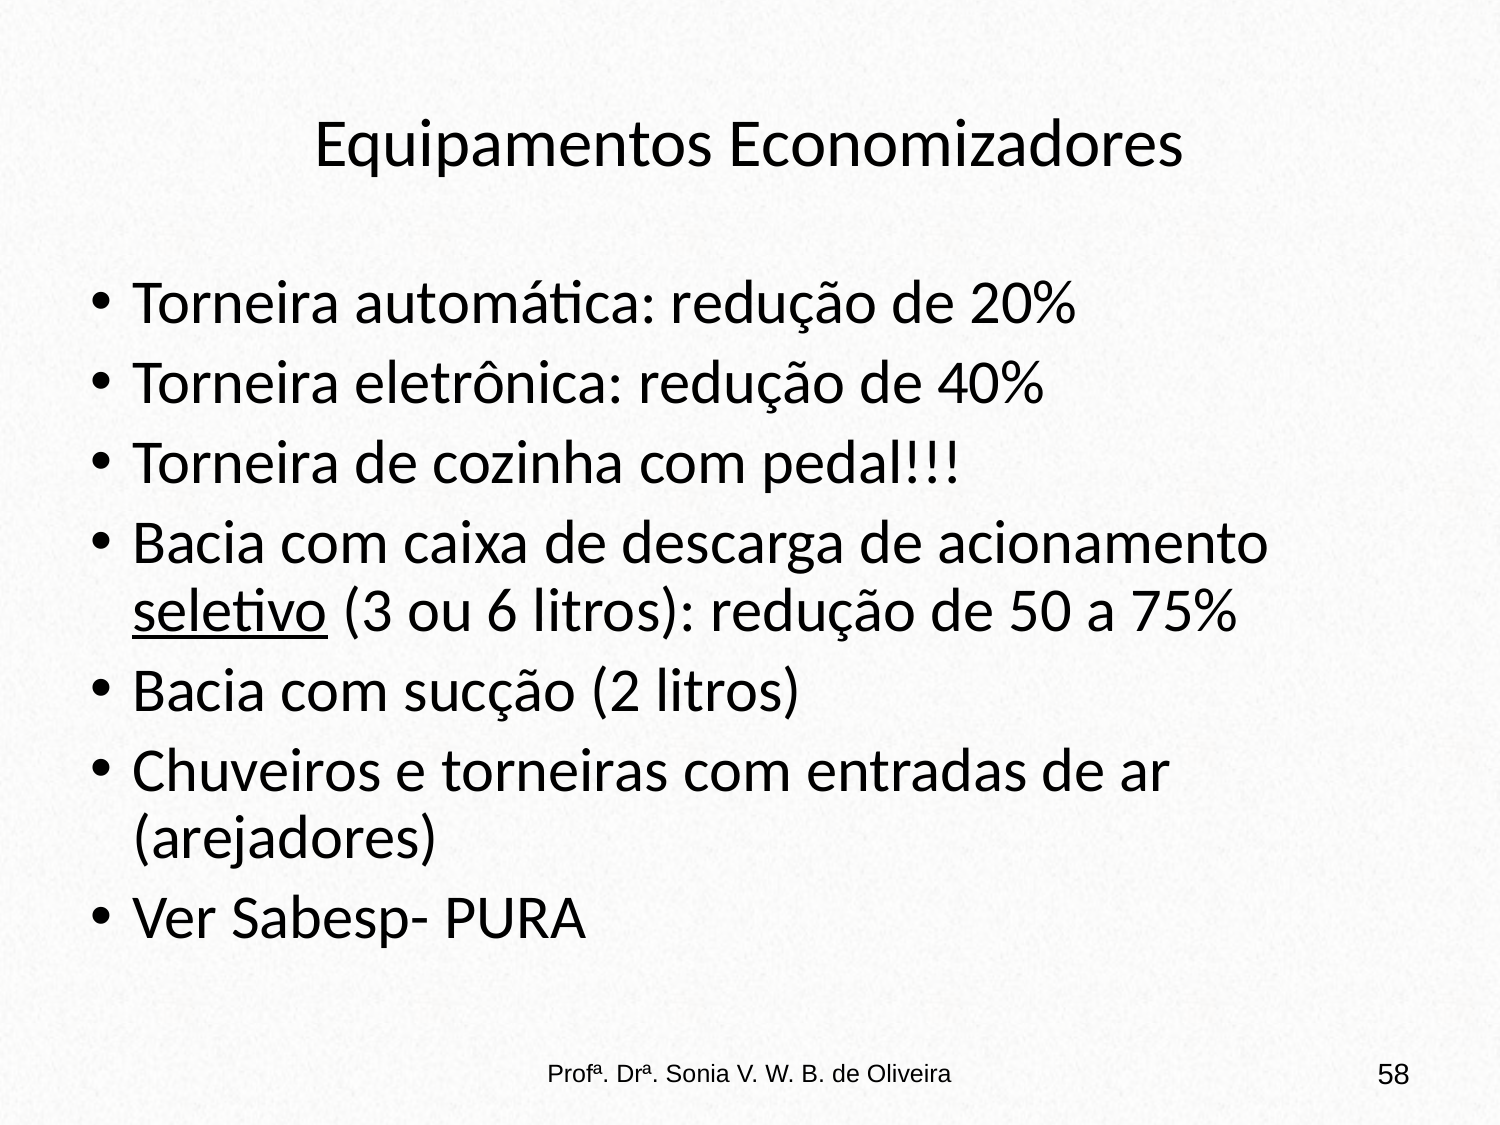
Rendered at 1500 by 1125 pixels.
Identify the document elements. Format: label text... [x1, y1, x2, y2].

list Torneira automática: redução de 20% Torneira eletrônica: redução de 40% Torneira de cozinha com pedal!!! Bacia com caixa de descarga de acionamento seletivo (3 ou 6 litros): redução de 50 a 75% Bacia com sucção (2 litros) Chuveiros e torneiras com entradas de ar (arejadores) Ver Sabesp- PURA [75, 262, 1425, 1125]
footer Profª. Drª. Sonia V. W. B. de Oliveira [512, 1042, 988, 1103]
title Equipamentos Economizadores [75, 45, 1425, 233]
slide_number 58 [1074, 1042, 1425, 1103]
